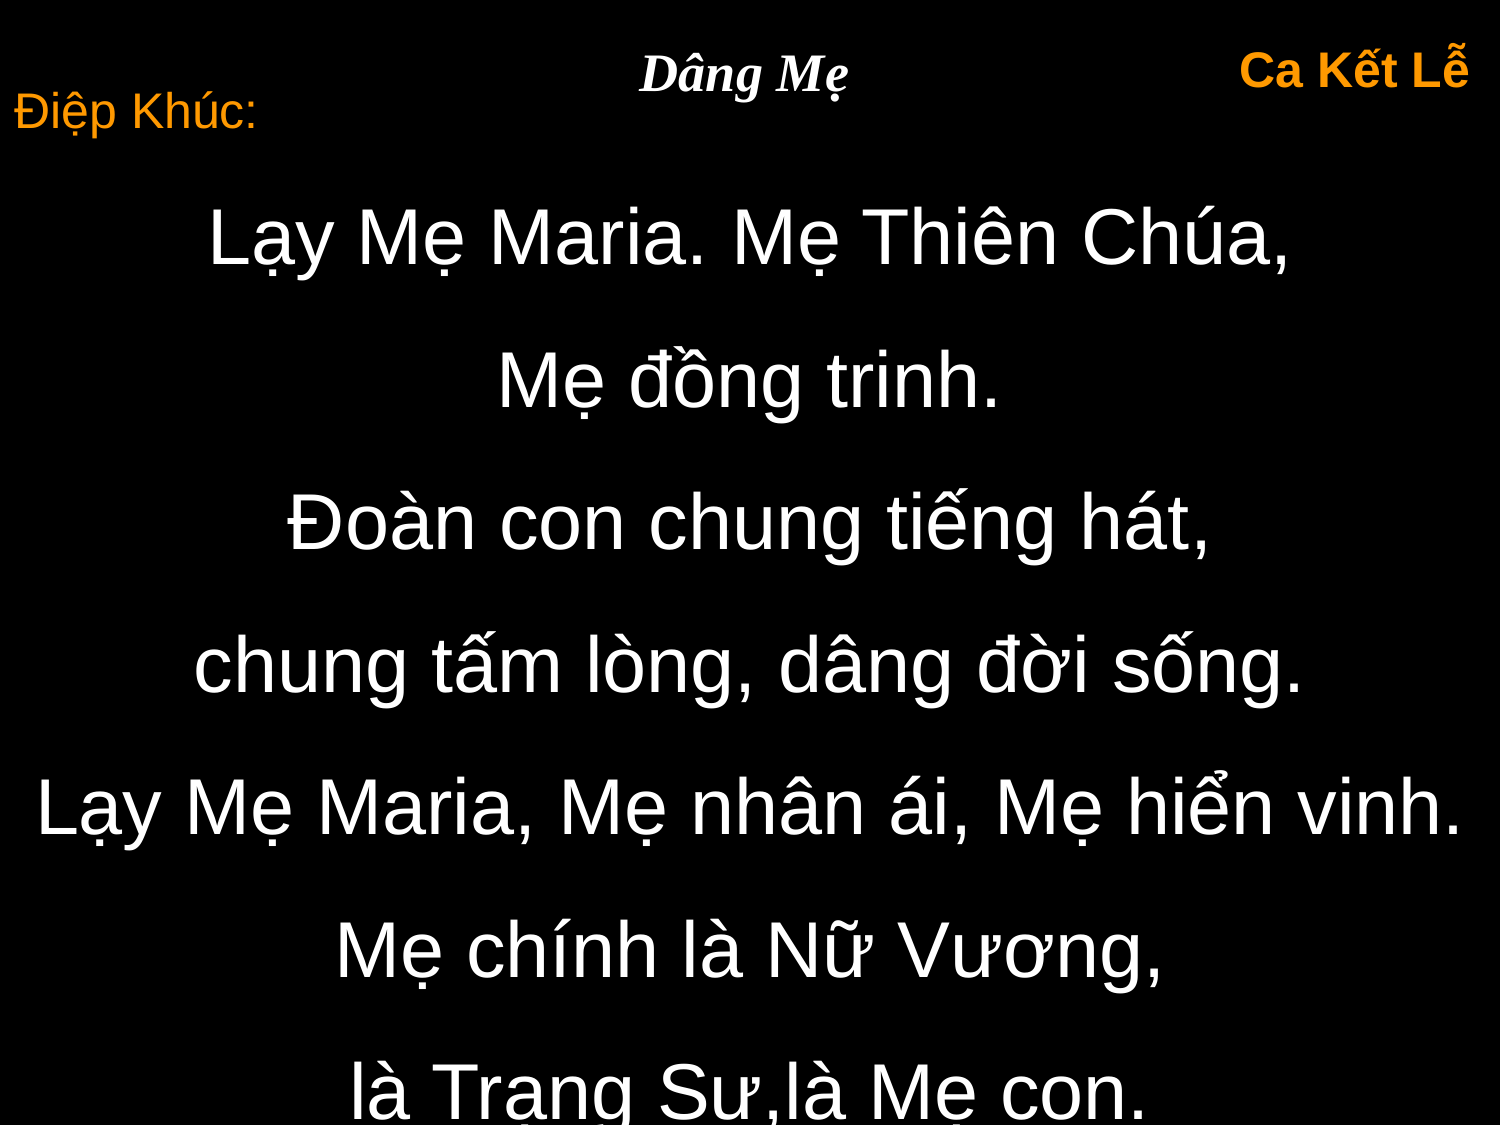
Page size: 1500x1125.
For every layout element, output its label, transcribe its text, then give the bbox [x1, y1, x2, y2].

text_box Điệp Khúc: Lạy Mẹ Maria. Mẹ Thiên Chúa, Mẹ đồng trinh. Đoàn con chung tiếng hát, chung tấm lòng, dâng đời sống. Lạy Mẹ Maria, Mẹ nhân ái, Mẹ hiển vinh. Mẹ chính là Nữ Vương, là Trạng Sư,là Mẹ con. [0, 49, 1500, 1125]
text_box Dâng Mẹ [1, 29, 1500, 110]
